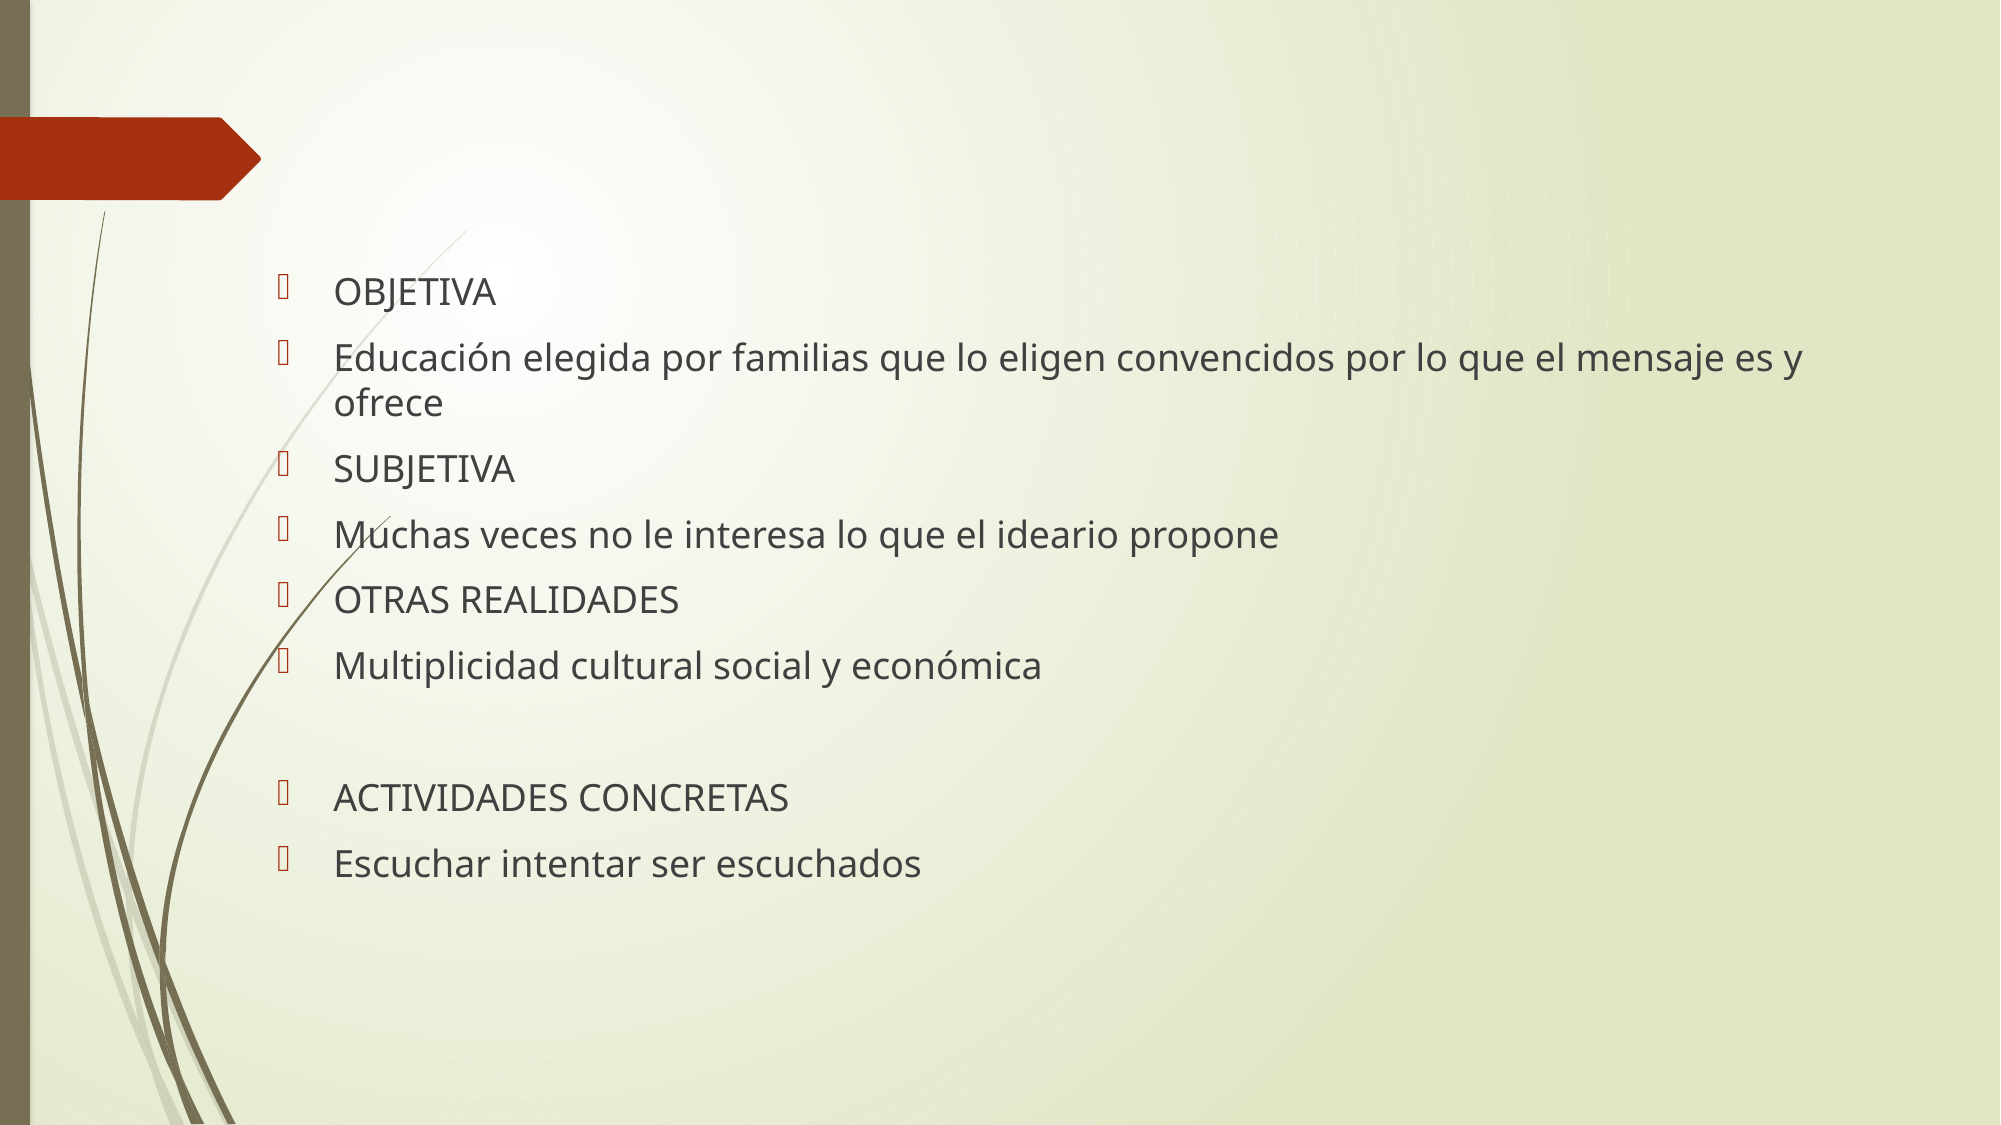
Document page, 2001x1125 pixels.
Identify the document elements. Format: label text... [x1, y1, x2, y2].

list OBJETIVA Educación elegida por familias que lo eligen convencidos por lo que el mensaje es y ofrece SUBJETIVA Muchas veces no le interesa lo que el ideario propone OTRAS REALIDADES Multiplicidad cultural social y económica ACTIVIDADES CONCRETAS Escuchar intentar ser escuchados [262, 260, 1888, 970]
